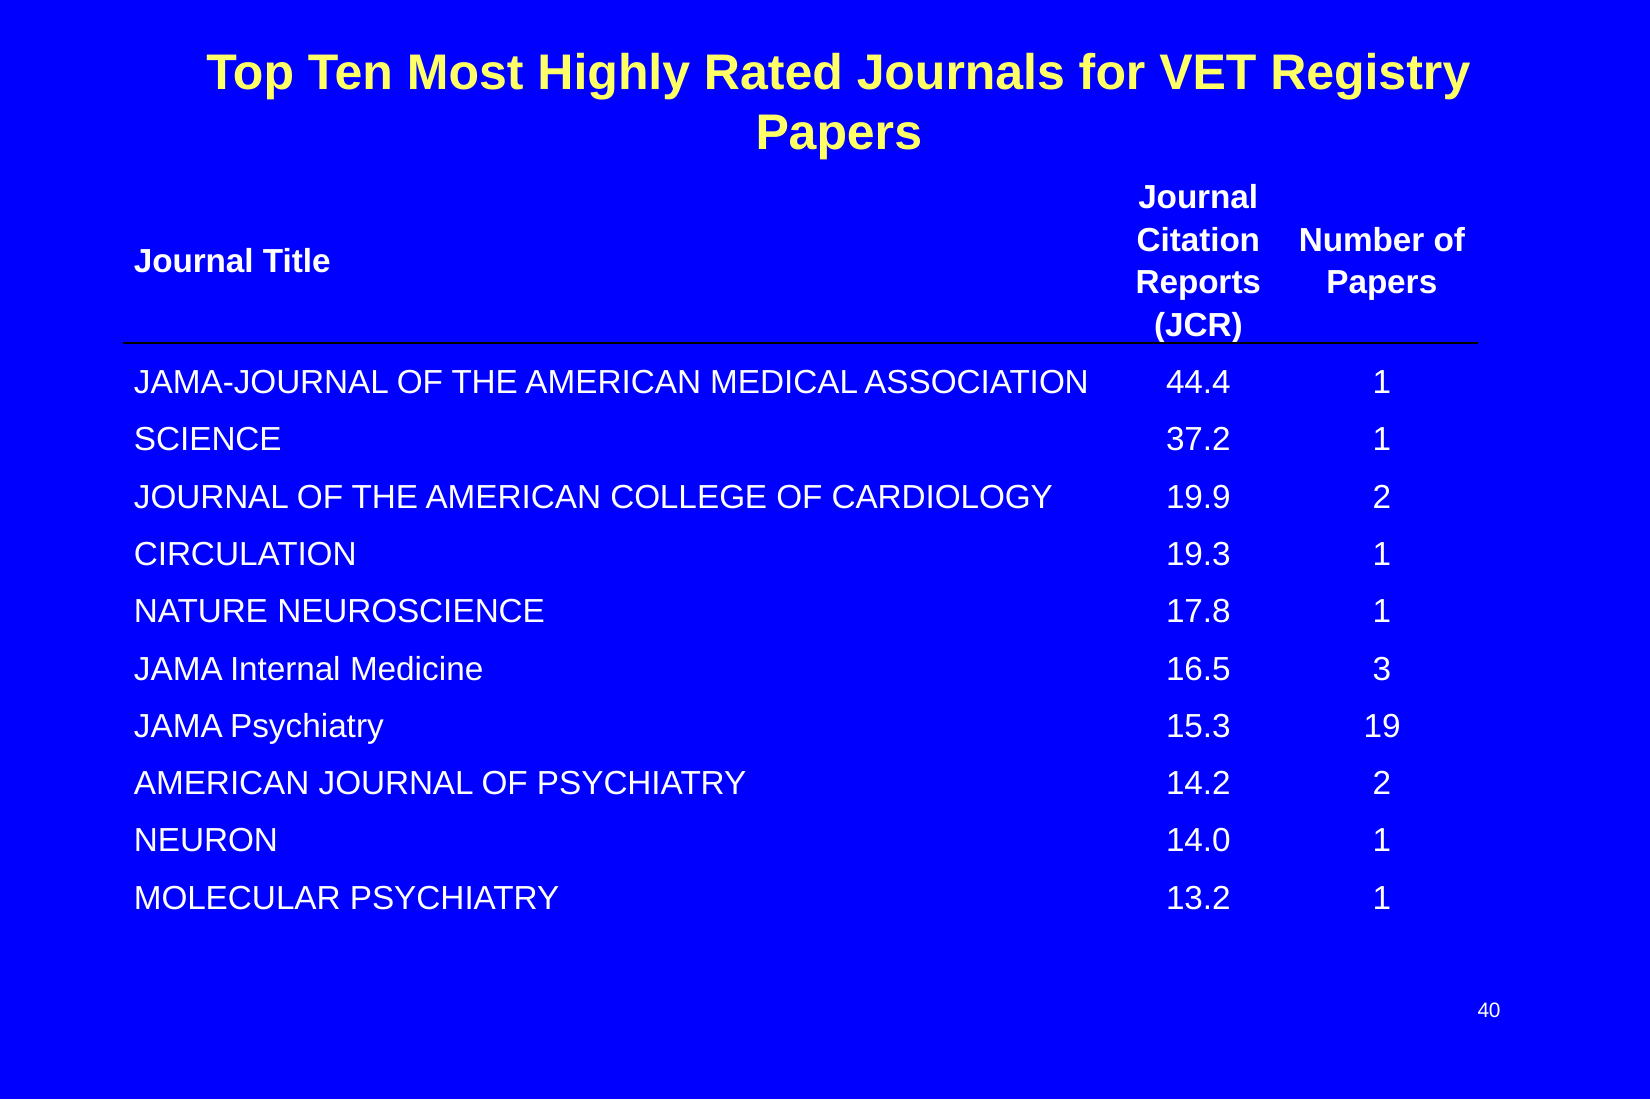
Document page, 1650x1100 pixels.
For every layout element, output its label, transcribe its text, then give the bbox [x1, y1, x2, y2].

table_cell MOLECULAR PSYCHIATRY [123, 859, 1111, 916]
table_cell 19.9 [1111, 458, 1285, 515]
table_cell JAMA Internal Medicine [123, 630, 1111, 687]
table_cell NATURE NEUROSCIENCE [123, 572, 1111, 630]
table_cell 1 [1285, 572, 1478, 630]
table_cell 17.8 [1111, 572, 1285, 630]
table_cell 14.0 [1111, 802, 1285, 859]
table_header Journal Citation Reports (JCR) [1111, 173, 1285, 342]
table_cell 2 [1285, 458, 1478, 515]
table_cell 1 [1285, 515, 1478, 572]
table_cell 13.2 [1111, 859, 1285, 916]
table_cell 1 [1285, 802, 1478, 859]
table_cell 19.3 [1111, 515, 1285, 572]
table_cell 2 [1285, 744, 1478, 802]
table_cell AMERICAN JOURNAL OF PSYCHIATRY [123, 744, 1111, 802]
table_cell SCIENCE [123, 401, 1111, 458]
table_cell 14.2 [1111, 744, 1285, 802]
slide_number 40 [1462, 989, 1527, 1063]
table_cell 1 [1285, 401, 1478, 458]
table_cell 16.5 [1111, 630, 1285, 687]
table_cell NEURON [123, 802, 1111, 859]
table_cell JAMA-JOURNAL OF THE AMERICAN MEDICAL ASSOCIATION [123, 344, 1111, 401]
table_cell CIRCULATION [123, 515, 1111, 572]
title Top Ten Most Highly Rated Journals for VET Registry Papers [137, 24, 1541, 175]
table_cell JAMA Psychiatry [123, 687, 1111, 744]
table_cell 1 [1285, 859, 1478, 916]
table_header Number of Papers [1285, 173, 1478, 342]
table_cell 37.2 [1111, 401, 1285, 458]
table_cell 44.4 [1111, 344, 1285, 401]
table_cell 3 [1285, 630, 1478, 687]
table_cell JOURNAL OF THE AMERICAN COLLEGE OF CARDIOLOGY [123, 458, 1111, 515]
table_cell 15.3 [1111, 687, 1285, 744]
table_cell 19 [1285, 687, 1478, 744]
table_cell 1 [1285, 344, 1478, 401]
table_header Journal Title [123, 173, 1111, 342]
